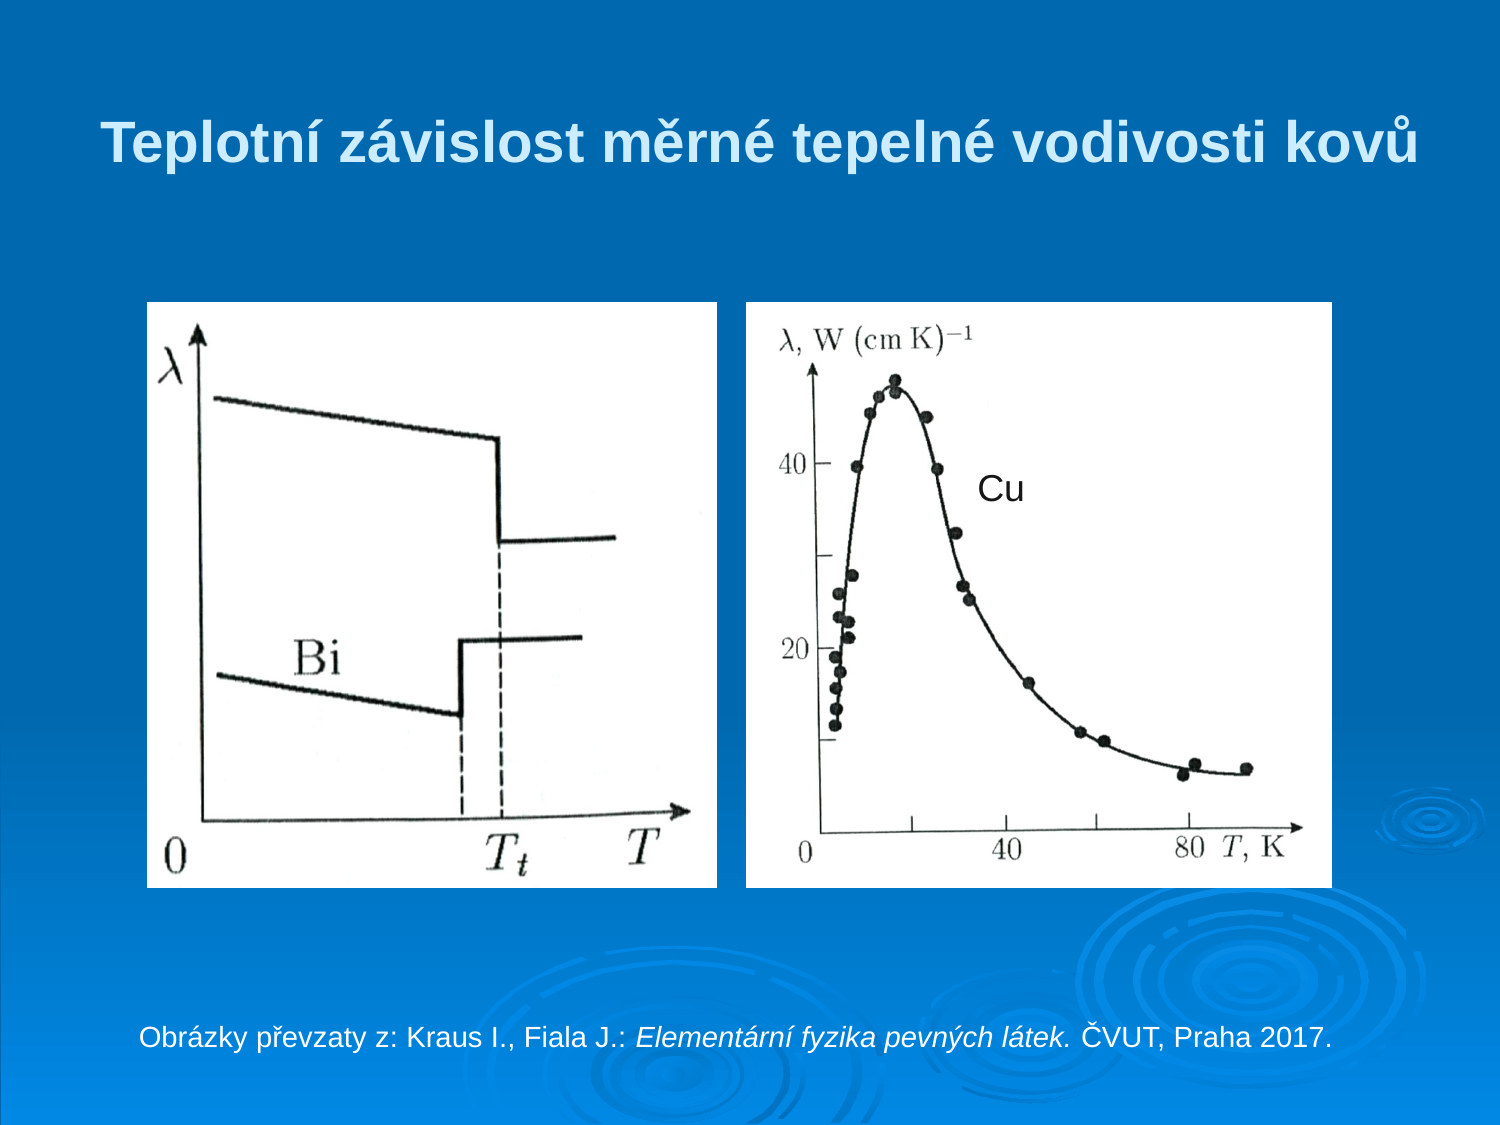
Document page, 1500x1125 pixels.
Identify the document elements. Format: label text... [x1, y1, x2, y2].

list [746, 302, 1332, 888]
text_box Obrázky převzaty z: Kraus I., Fiala J.: Elementární fyzika pevných látek. ČVUT, Praha 2017. [123, 1011, 1400, 1062]
title Teplotní závislost měrné tepelné vodivosti kovů [74, 45, 1448, 233]
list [147, 302, 717, 888]
